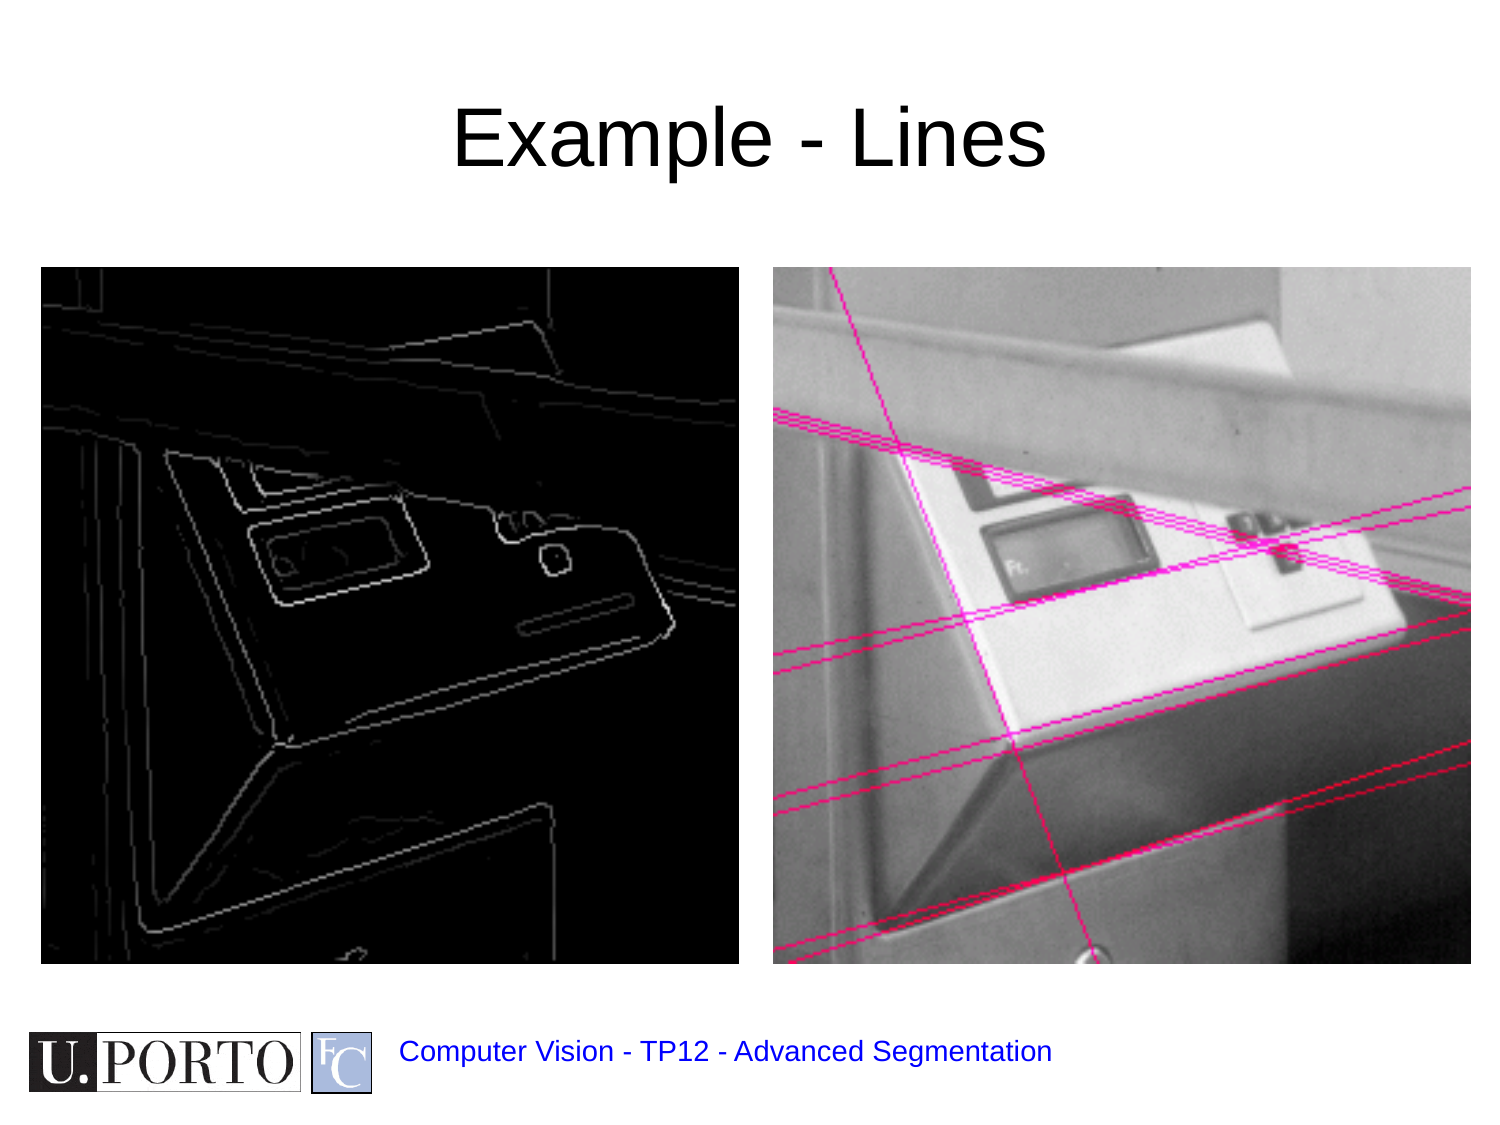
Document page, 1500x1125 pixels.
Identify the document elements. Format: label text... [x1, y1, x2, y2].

picture [313, 1033, 371, 1092]
picture [41, 266, 739, 965]
footer Computer Vision - TP12 - Advanced Segmentation [383, 1024, 1306, 1103]
picture [29, 1032, 301, 1092]
picture [773, 266, 1471, 965]
title Example - Lines [75, 45, 1425, 233]
text_box [39, 228, 1459, 414]
